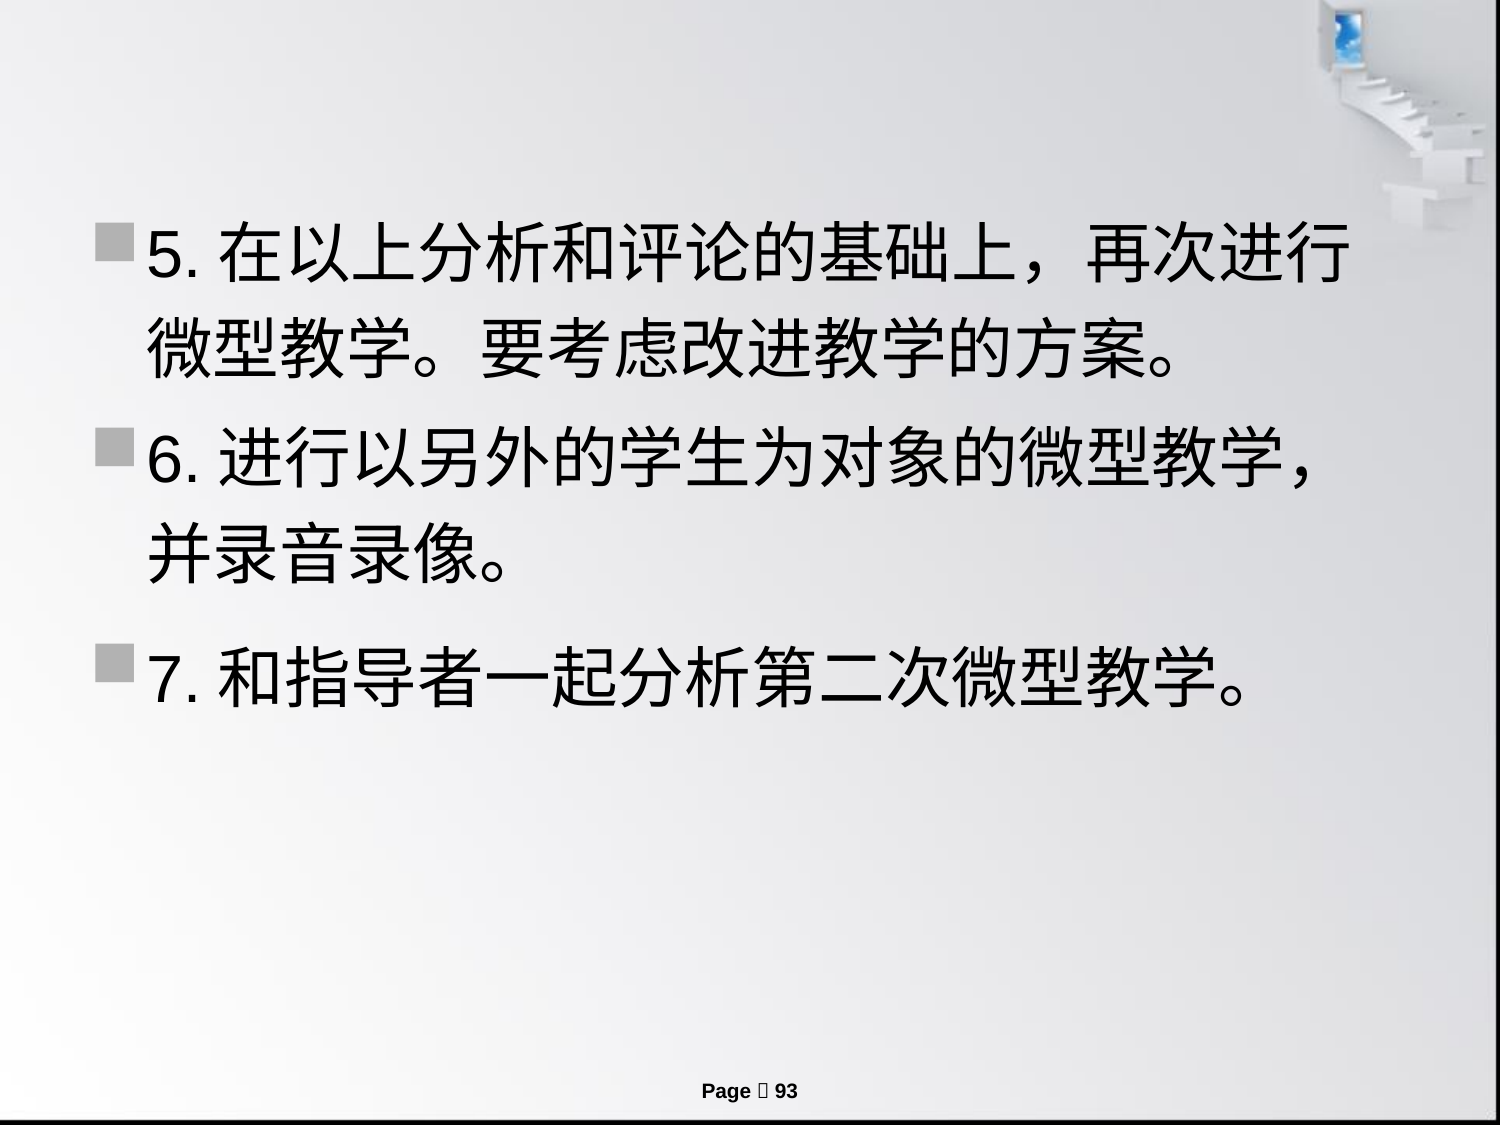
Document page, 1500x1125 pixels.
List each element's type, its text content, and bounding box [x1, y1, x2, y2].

picture [0, 0, 1500, 1125]
list 5.在以上分析和评论的基础上，再次进行微型教学。要考虑改进教学的方案。 6.进行以另外的学生为对象的微型教学，并录音录像。 7.和指导者一起分析第二次微型教学。 [74, 187, 1426, 1006]
